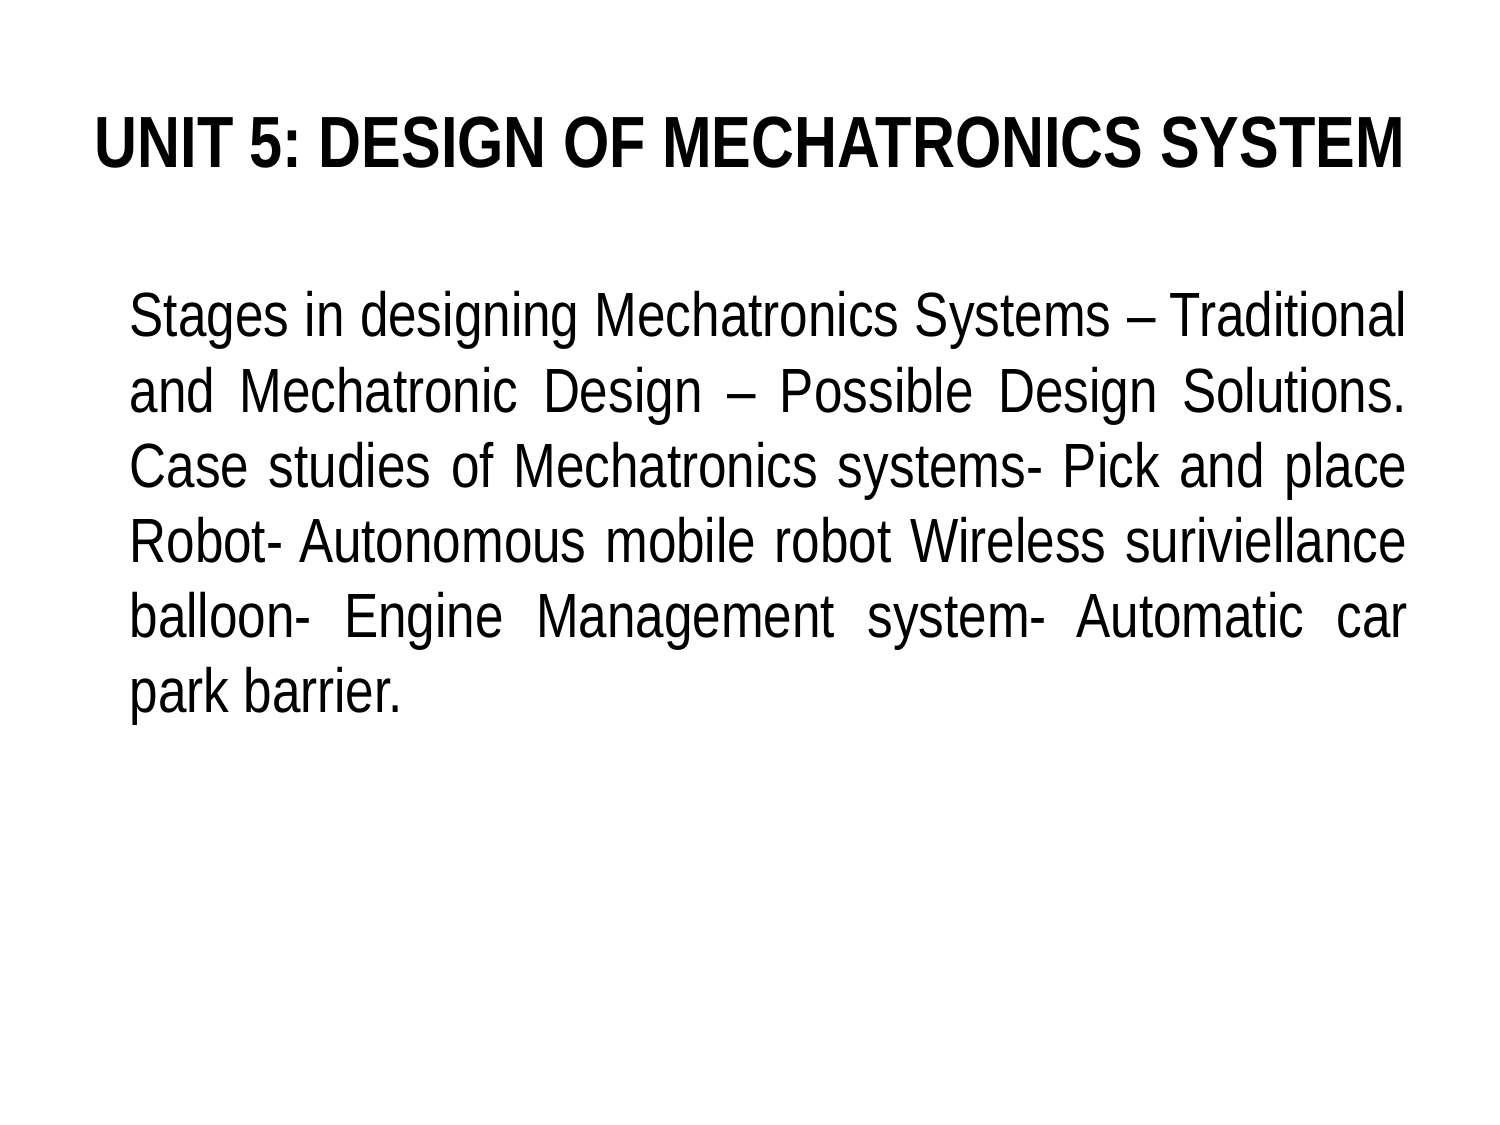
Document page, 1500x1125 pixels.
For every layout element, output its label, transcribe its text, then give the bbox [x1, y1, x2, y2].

list Stages in designing Mechatronics Systems – Traditional and Mechatronic Design – Possible Design Solutions. Case studies of Mechatronics systems- Pick and place Robot- Autonomous mobile robot Wireless suriviellance balloon- Engine Management system- Automatic car park barrier. [58, 262, 1425, 1005]
title UNIT 5: DESIGN OF MECHATRONICS SYSTEM [75, 45, 1425, 233]
